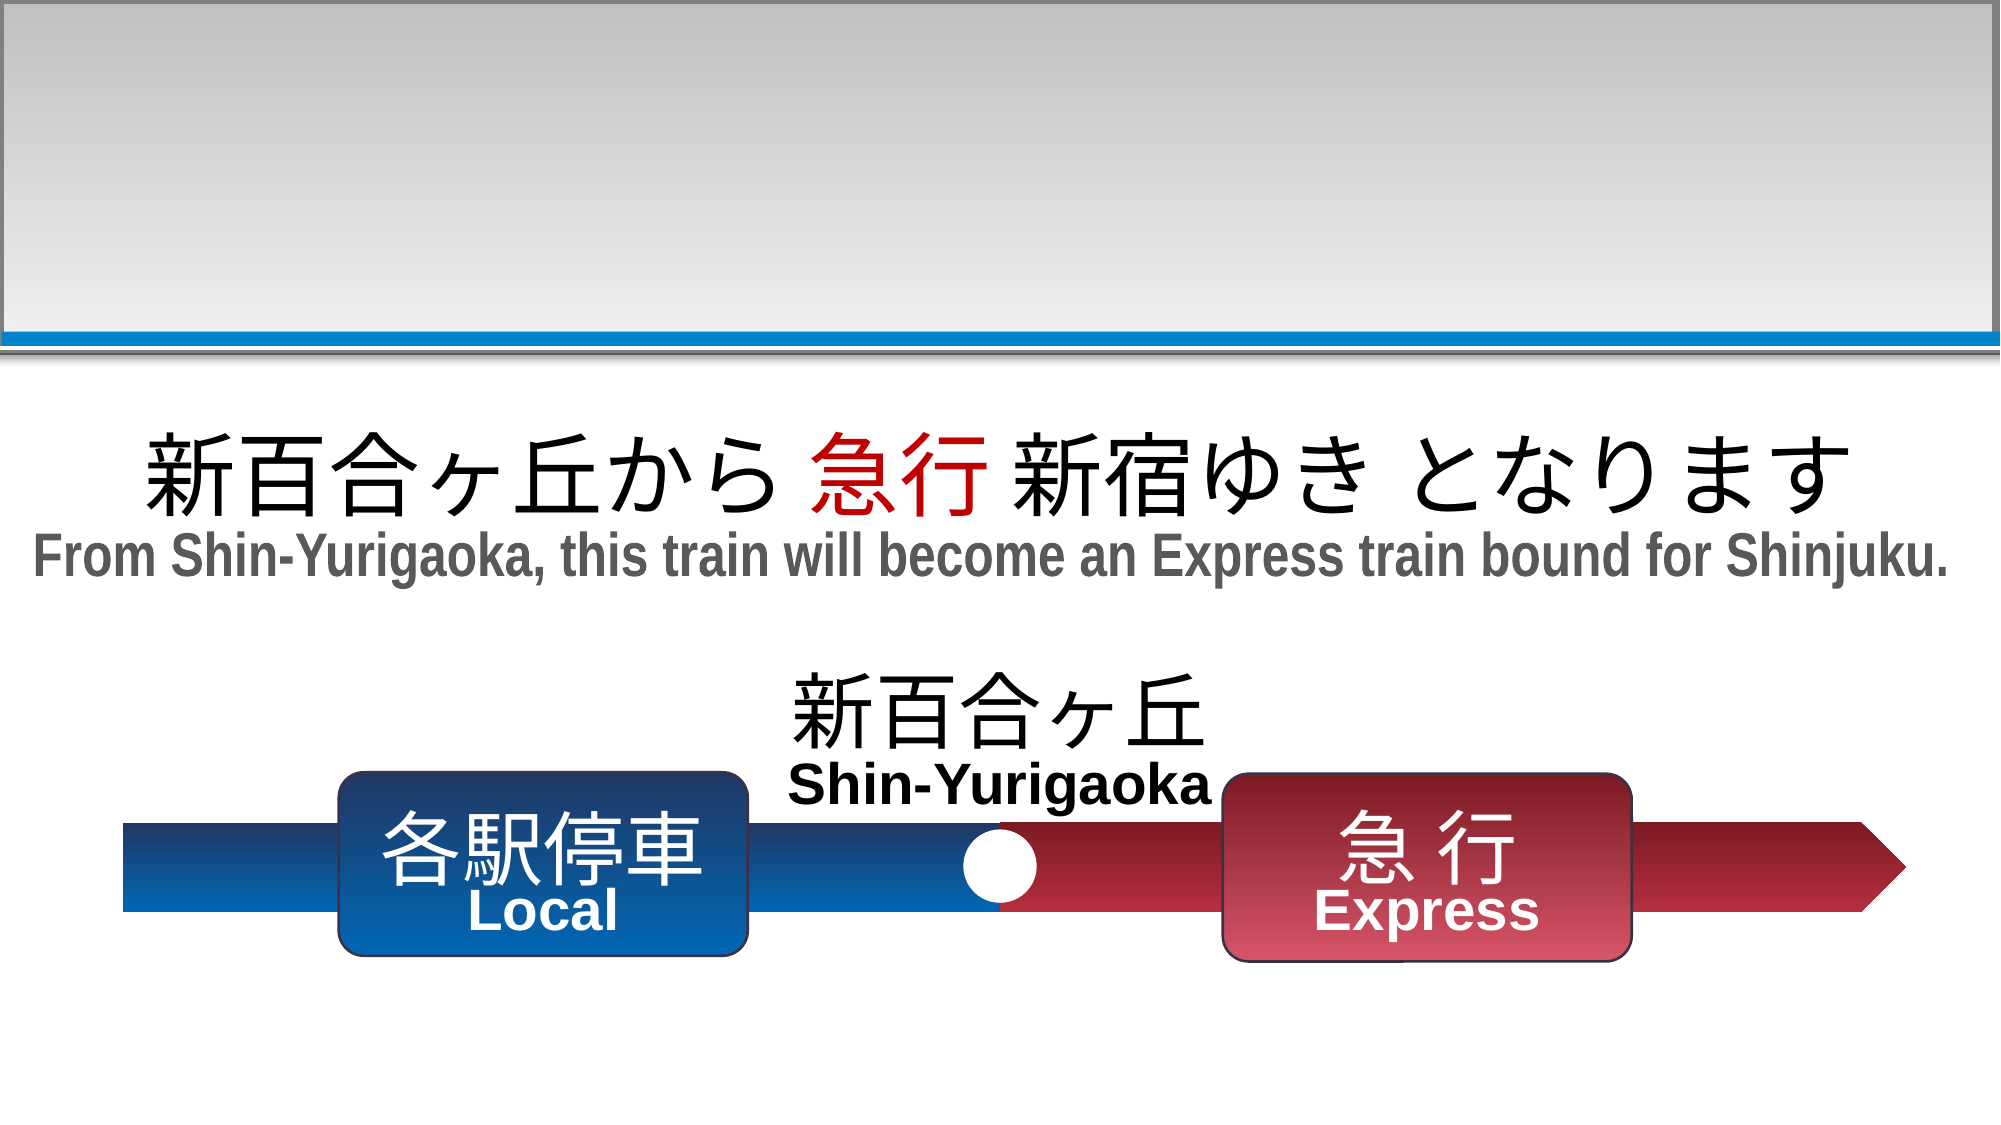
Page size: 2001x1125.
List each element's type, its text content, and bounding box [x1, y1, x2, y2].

text_box Express [1258, 865, 1596, 950]
text_box [121, 821, 337, 914]
text_box [1634, 820, 1909, 914]
text_box 急 行 [1240, 790, 1614, 903]
text_box [961, 827, 1039, 905]
text_box 各駅停車 [356, 791, 730, 904]
text_box Local [374, 865, 712, 950]
text_box [337, 770, 750, 958]
text_box [750, 824, 998, 914]
text_box [0, 0, 1998, 330]
text_box [0, 330, 2000, 347]
text_box [998, 824, 1221, 914]
text_box [1221, 772, 1634, 964]
text_box 新百合ヶ丘から 急行 新宿ゆき となります [0, 410, 2000, 536]
text_box Shin-Yurigaoka [729, 738, 1271, 824]
text_box [0, 347, 2000, 353]
text_box 新百合ヶ丘 [768, 652, 1232, 738]
